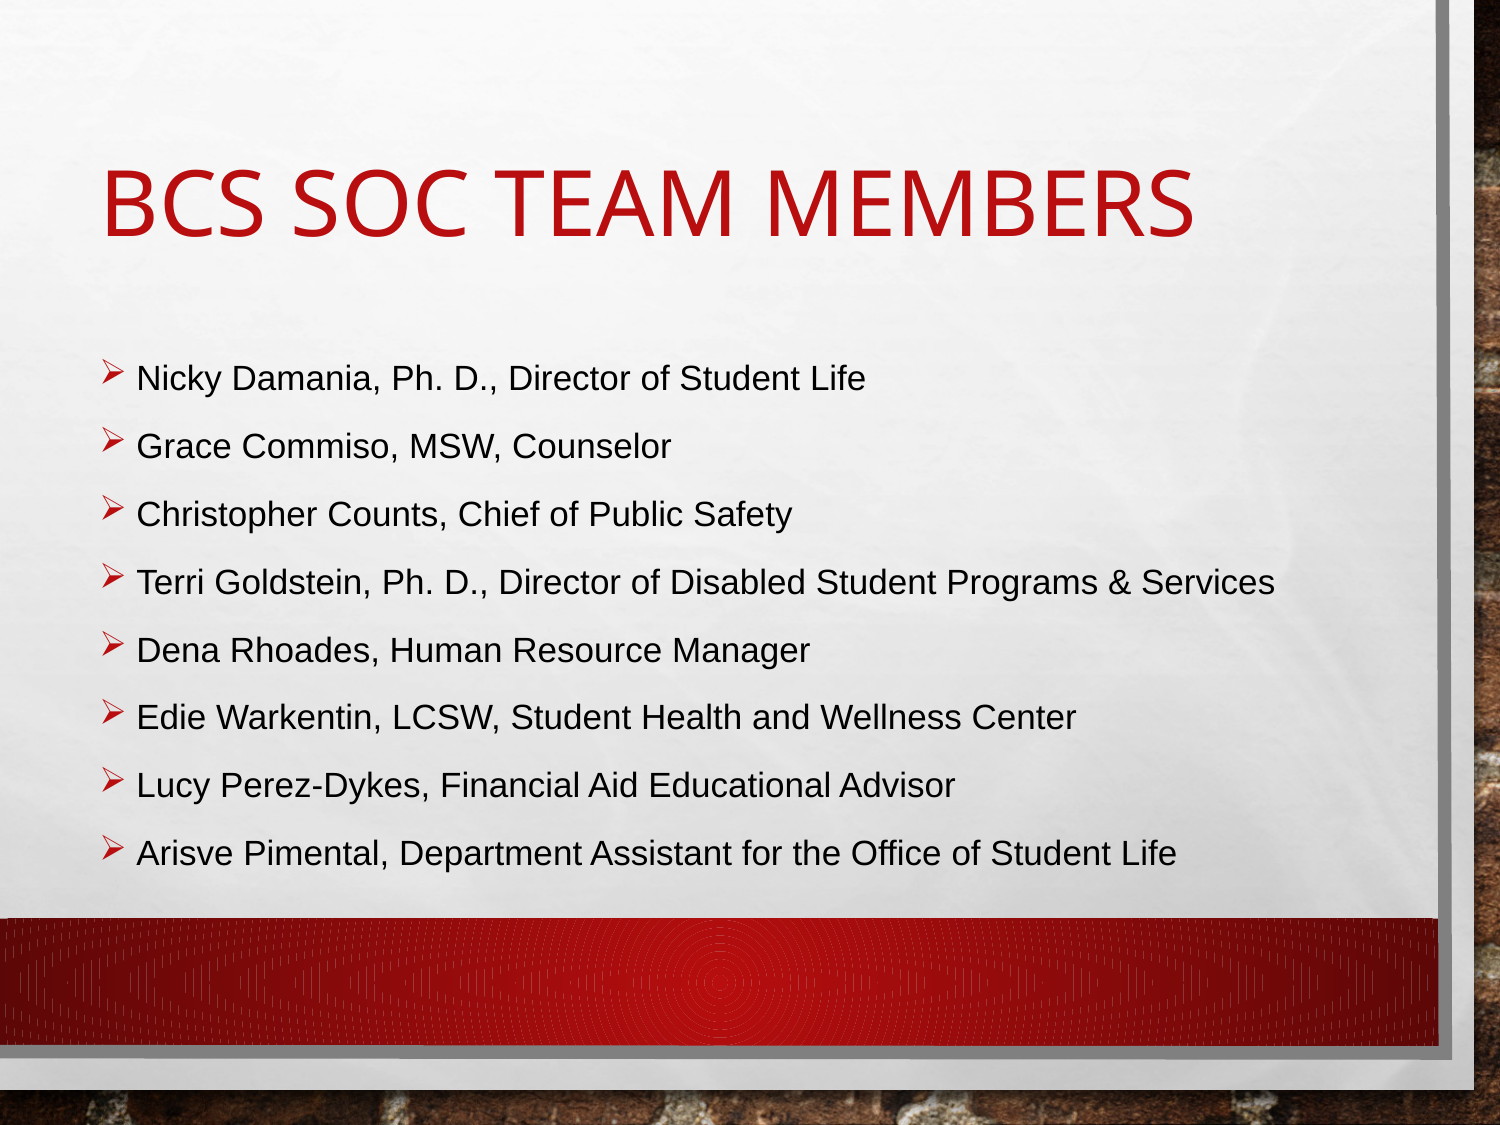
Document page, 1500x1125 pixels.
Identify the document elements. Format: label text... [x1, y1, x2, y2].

title BCs SOC Team Members [84, 112, 1364, 302]
list Nicky Damania, Ph. D., Director of Student Life Grace Commiso, MSW, Counselor Christopher Counts, Chief of Public Safety Terri Goldstein, Ph. D., Director of Disabled Student Programs & Services Dena Rhoades, Human Resource Manager Edie Warkentin, LCSW, Student Health and Wellness Center Lucy Perez-Dykes, Financial Aid Educational Advisor Arisve Pimental, Department Assistant for the Office of Student Life [84, 338, 1364, 882]
picture [0, 0, 1500, 1125]
